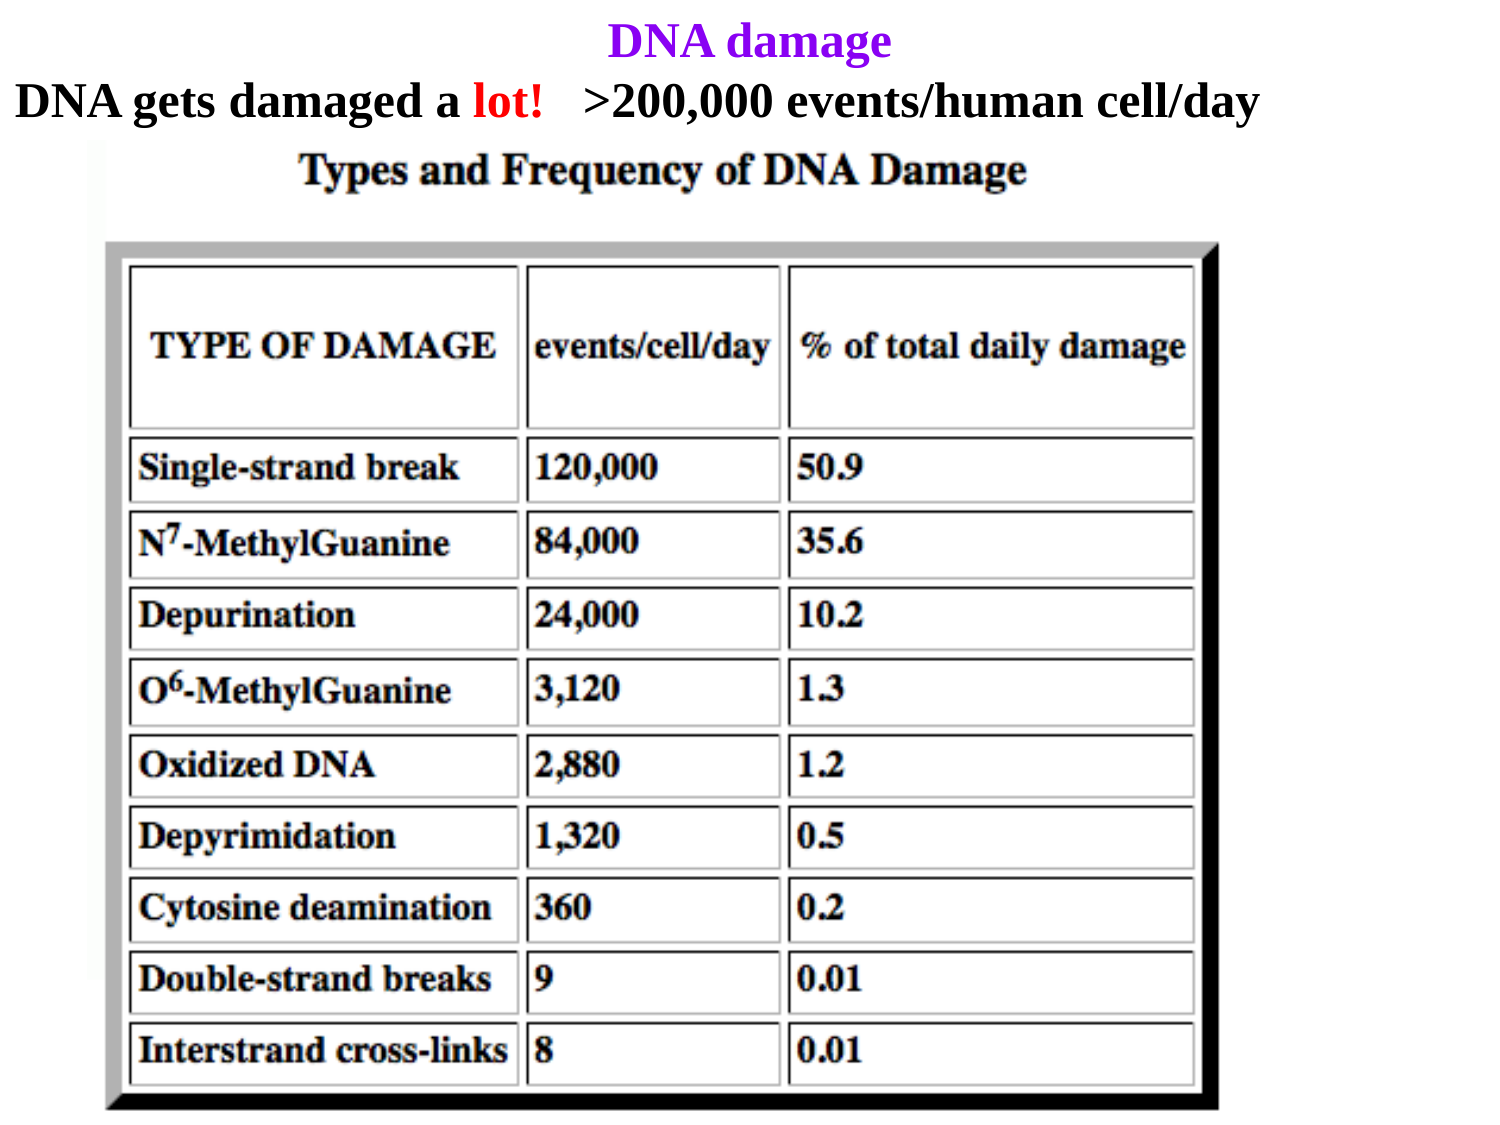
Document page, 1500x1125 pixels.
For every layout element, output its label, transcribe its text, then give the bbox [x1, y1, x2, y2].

text_box DNA damage DNA gets damaged a lot! >200,000 events/human cell/day [0, 0, 1500, 135]
picture [87, 140, 1249, 1125]
